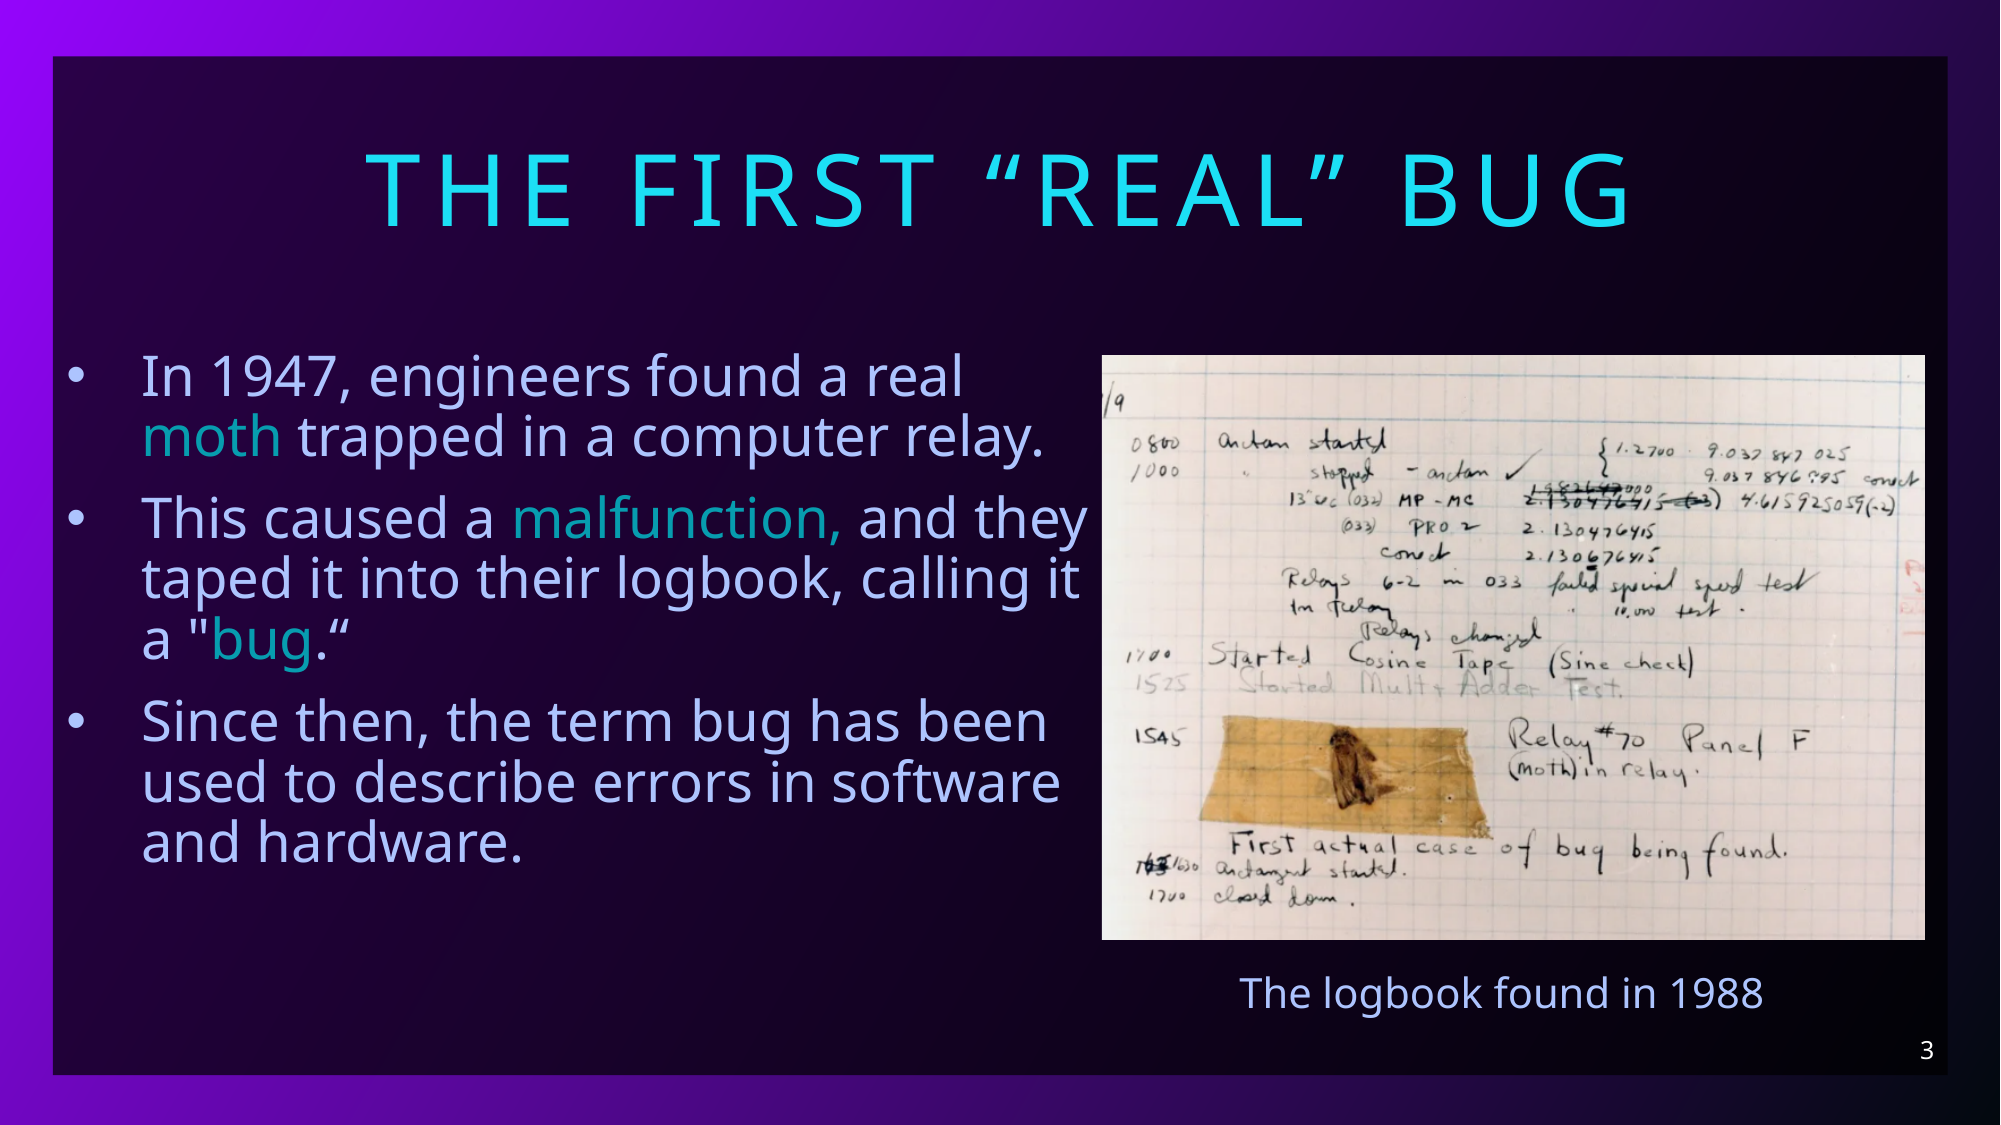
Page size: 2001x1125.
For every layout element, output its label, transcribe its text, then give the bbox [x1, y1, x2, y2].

text_box In 1947, engineers found a real moth trapped in a computer relay. This caused a malfunction, and they taped it into their logbook, calling it a "bug.“ Since then, the term bug has been used to describe errors in software and hardware. [51, 340, 1116, 1003]
picture [1101, 355, 1925, 940]
slide_number 3 [1499, 1025, 1950, 1082]
subtitle The first “real” bug [51, 132, 1949, 525]
text_box The logbook found in 1988 [1224, 959, 2000, 1025]
